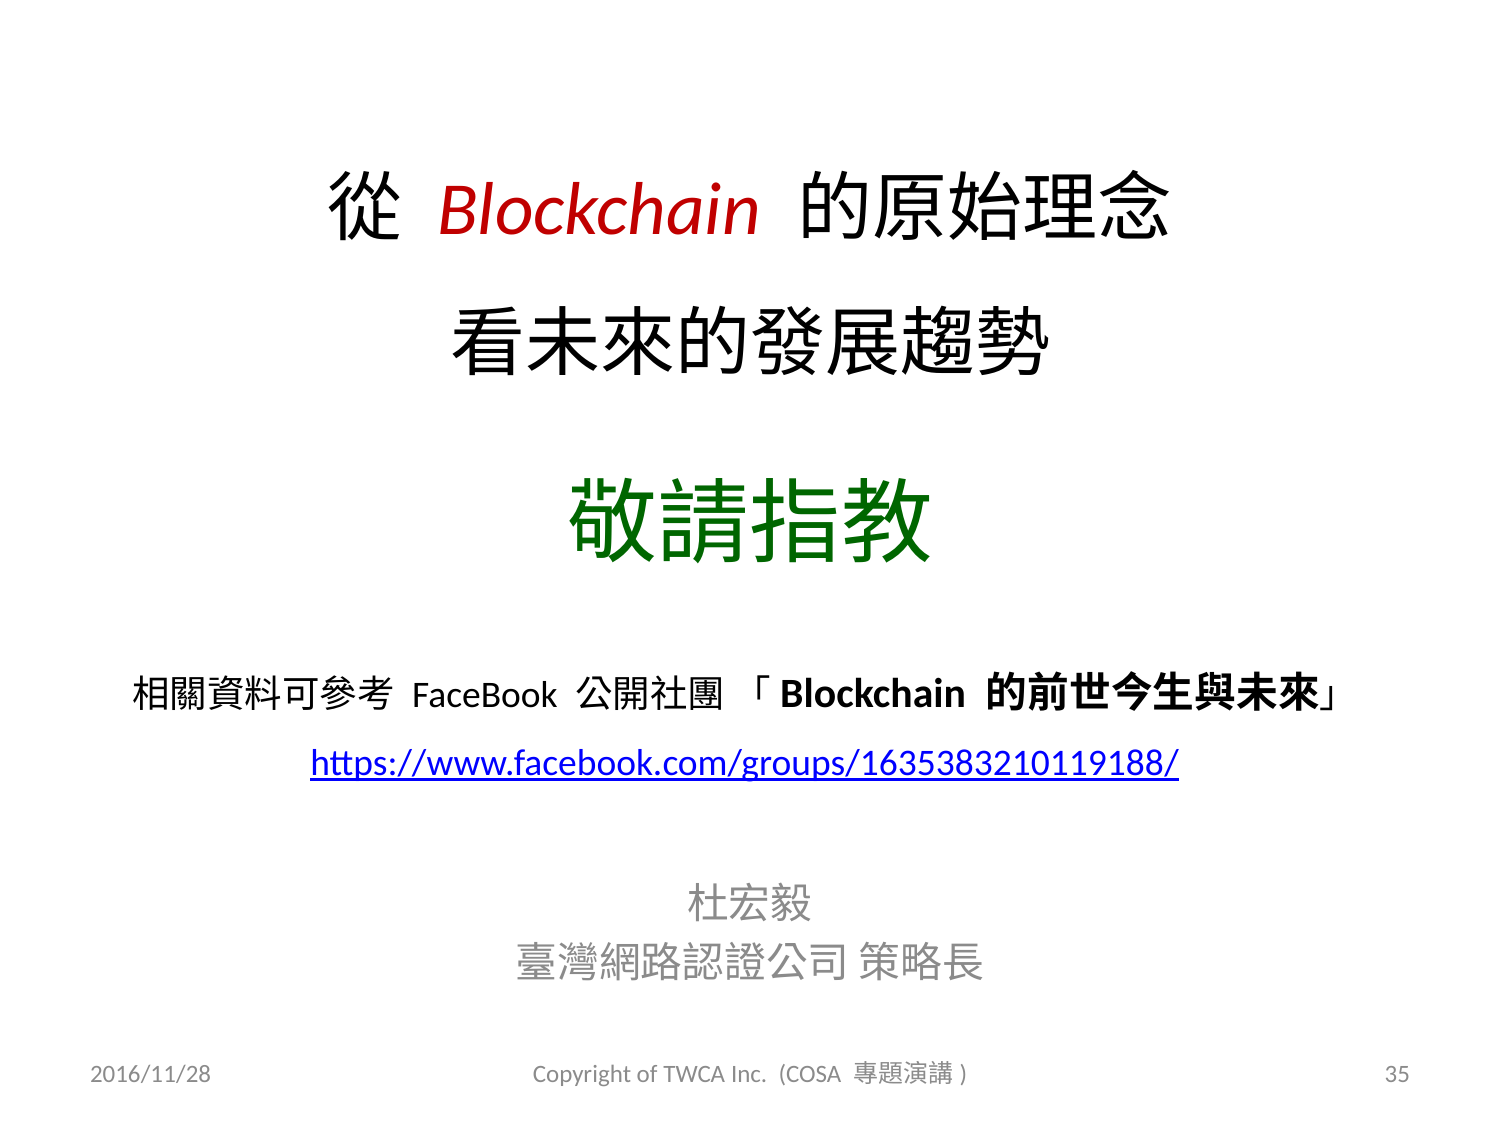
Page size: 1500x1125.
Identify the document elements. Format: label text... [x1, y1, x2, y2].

text_box 敬請指教 [551, 456, 949, 581]
text_box 相關資料可參考 FaceBook 公開社團 「Blockchain 的前世今生與未來」 https://www.facebook.com/groups/1635383210119188/ [117, 633, 1373, 791]
title 從 Blockchain 的原始理念 看未來的發展趨勢 [112, 90, 1388, 409]
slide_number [75, 1042, 425, 1103]
footer Copyright of TWCA Inc. (COSA 專題演講) [512, 1042, 988, 1103]
slide_number 35 [1074, 1042, 1425, 1103]
subtitle 杜宏毅 臺灣網路認證公司 策略長 [225, 869, 1275, 1000]
